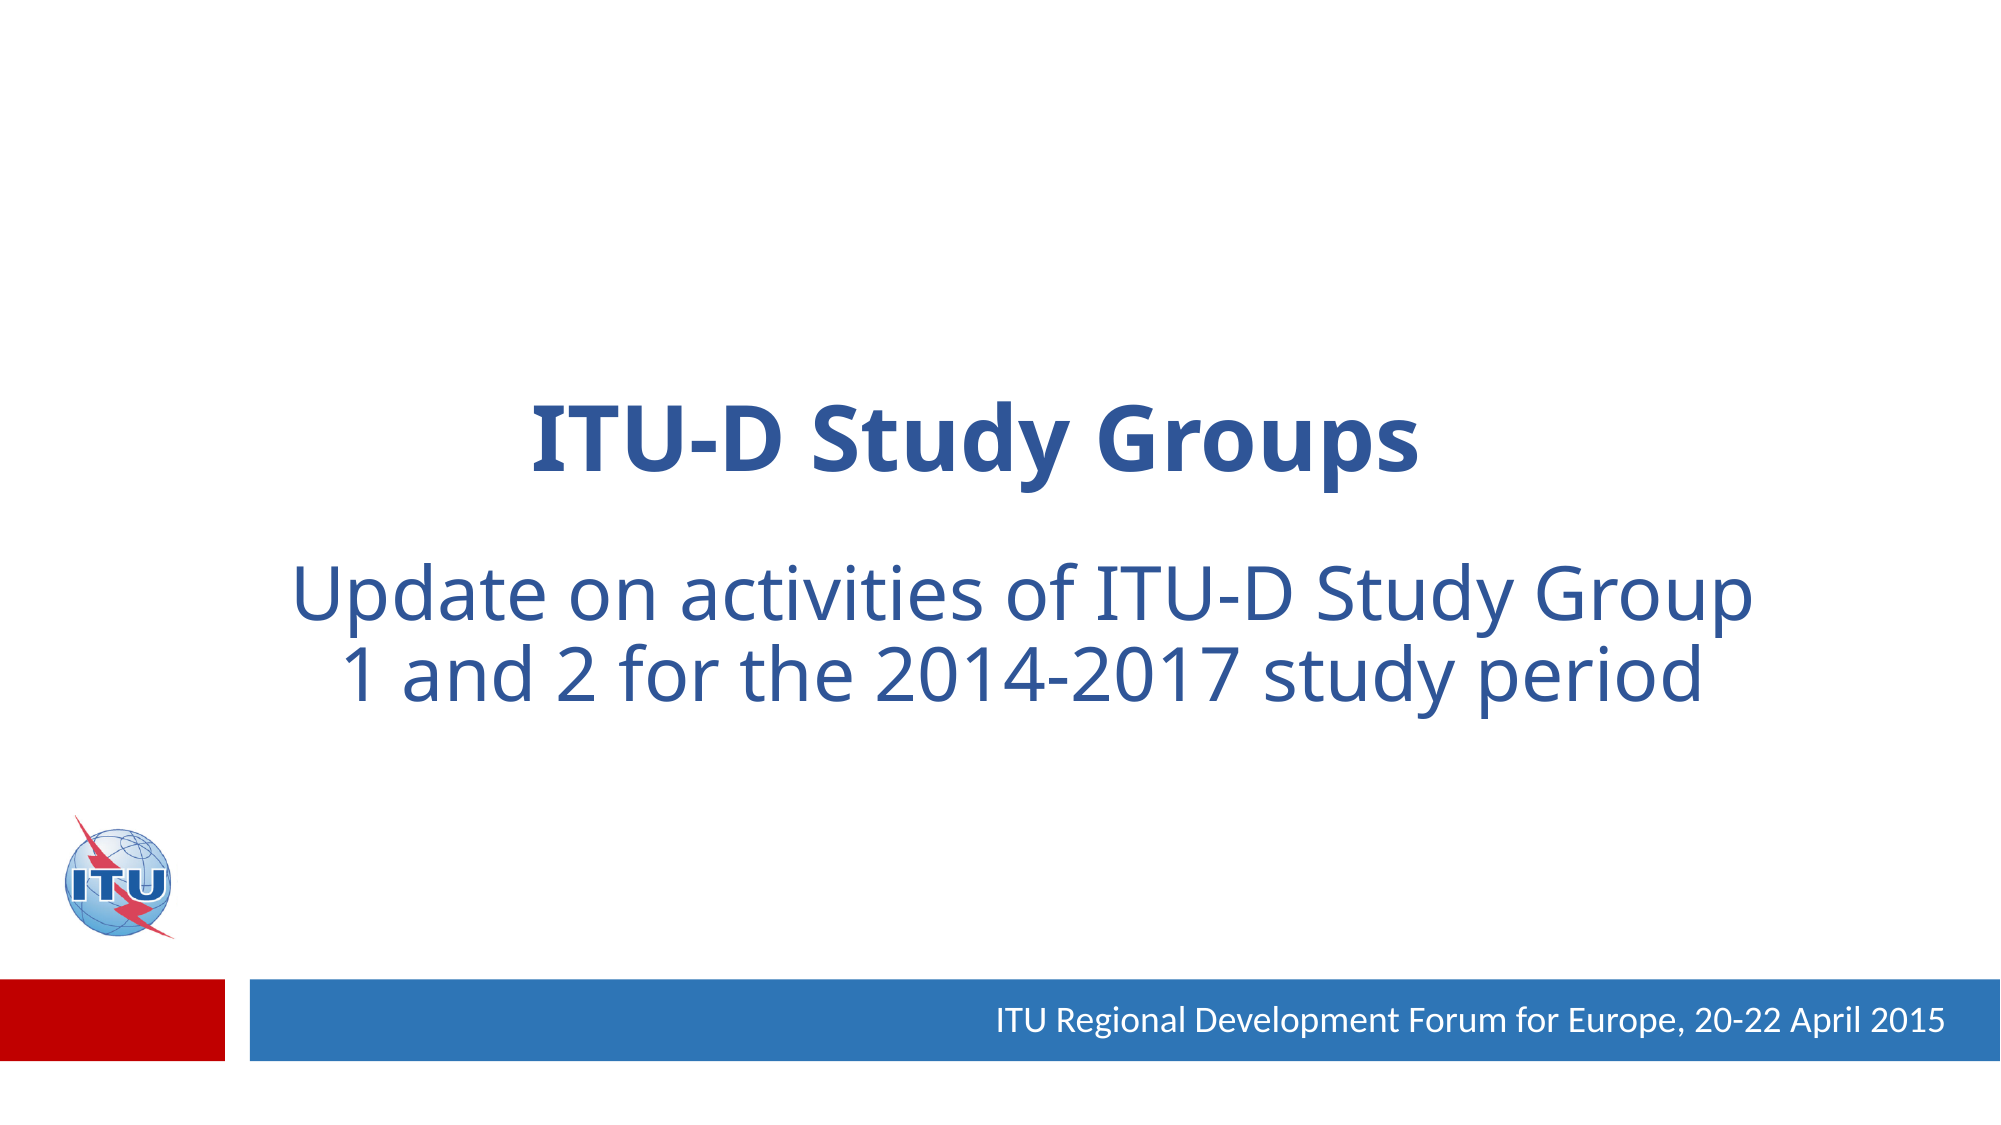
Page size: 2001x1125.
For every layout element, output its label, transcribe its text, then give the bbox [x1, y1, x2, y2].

text_box ITU Regional Development Forum for Europe, 20-22 April 2015 [980, 987, 2000, 1048]
title ITU-D Study Groups [86, 184, 1867, 499]
picture [39, 815, 178, 946]
subtitle Update on activities of ITU-D Study Group 1 and 2 for the 2014-2017 study period [249, 547, 1797, 863]
